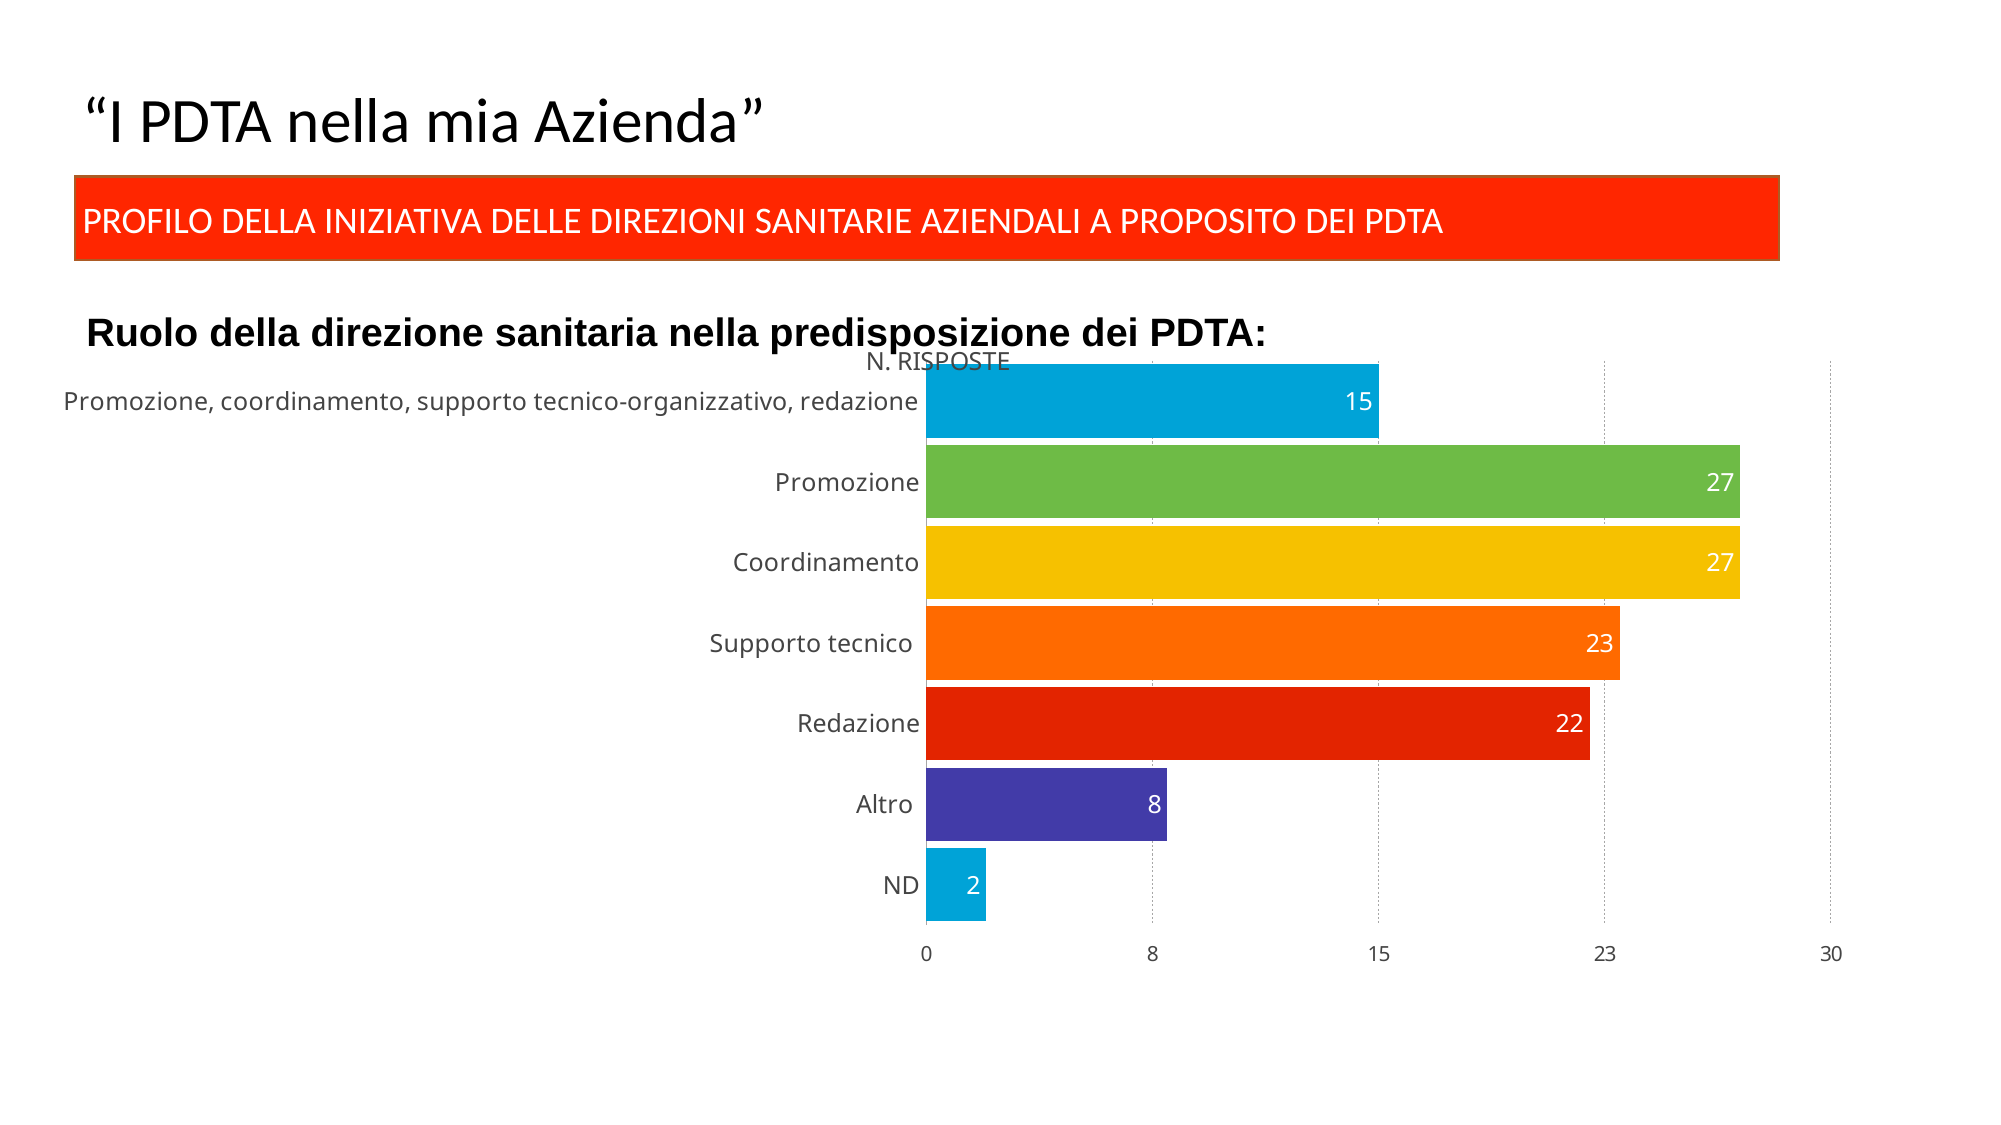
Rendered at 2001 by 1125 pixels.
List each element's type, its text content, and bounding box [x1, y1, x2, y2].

title “I PDTA nella mia Azienda” [74, 80, 1475, 165]
chart [31, 336, 1844, 999]
text_box PROFILO DELLA INIZIATIVA DELLE DIREZIONI SANITARIE AZIENDALI A PROPOSITO DEI PDTA [75, 176, 1780, 260]
text_box Ruolo della direzione sanitaria nella predisposizione dei PDTA: [78, 299, 1403, 336]
